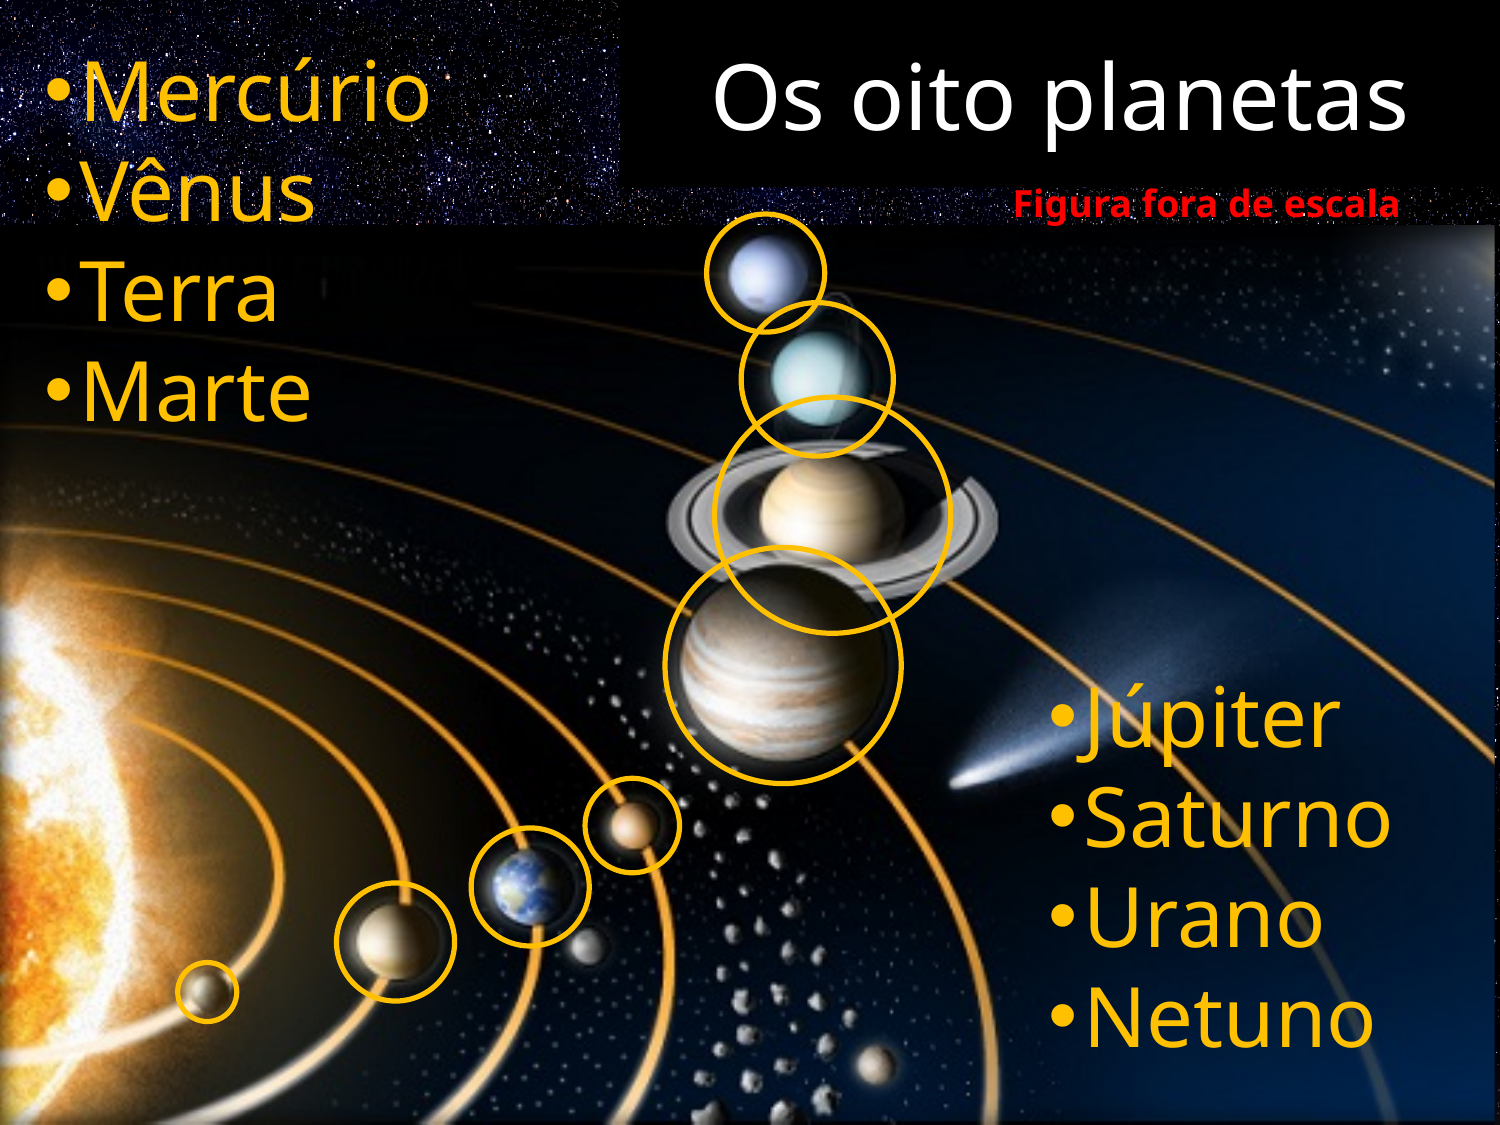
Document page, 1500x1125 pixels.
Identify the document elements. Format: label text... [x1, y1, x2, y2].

picture [0, 0, 1500, 1125]
text_box Mercúrio Vênus Terra Marte [29, 30, 514, 225]
text_box Figura fora de escala [998, 172, 1500, 233]
text_box [731, 214, 800, 225]
title Os oito planetas [619, 0, 1500, 188]
